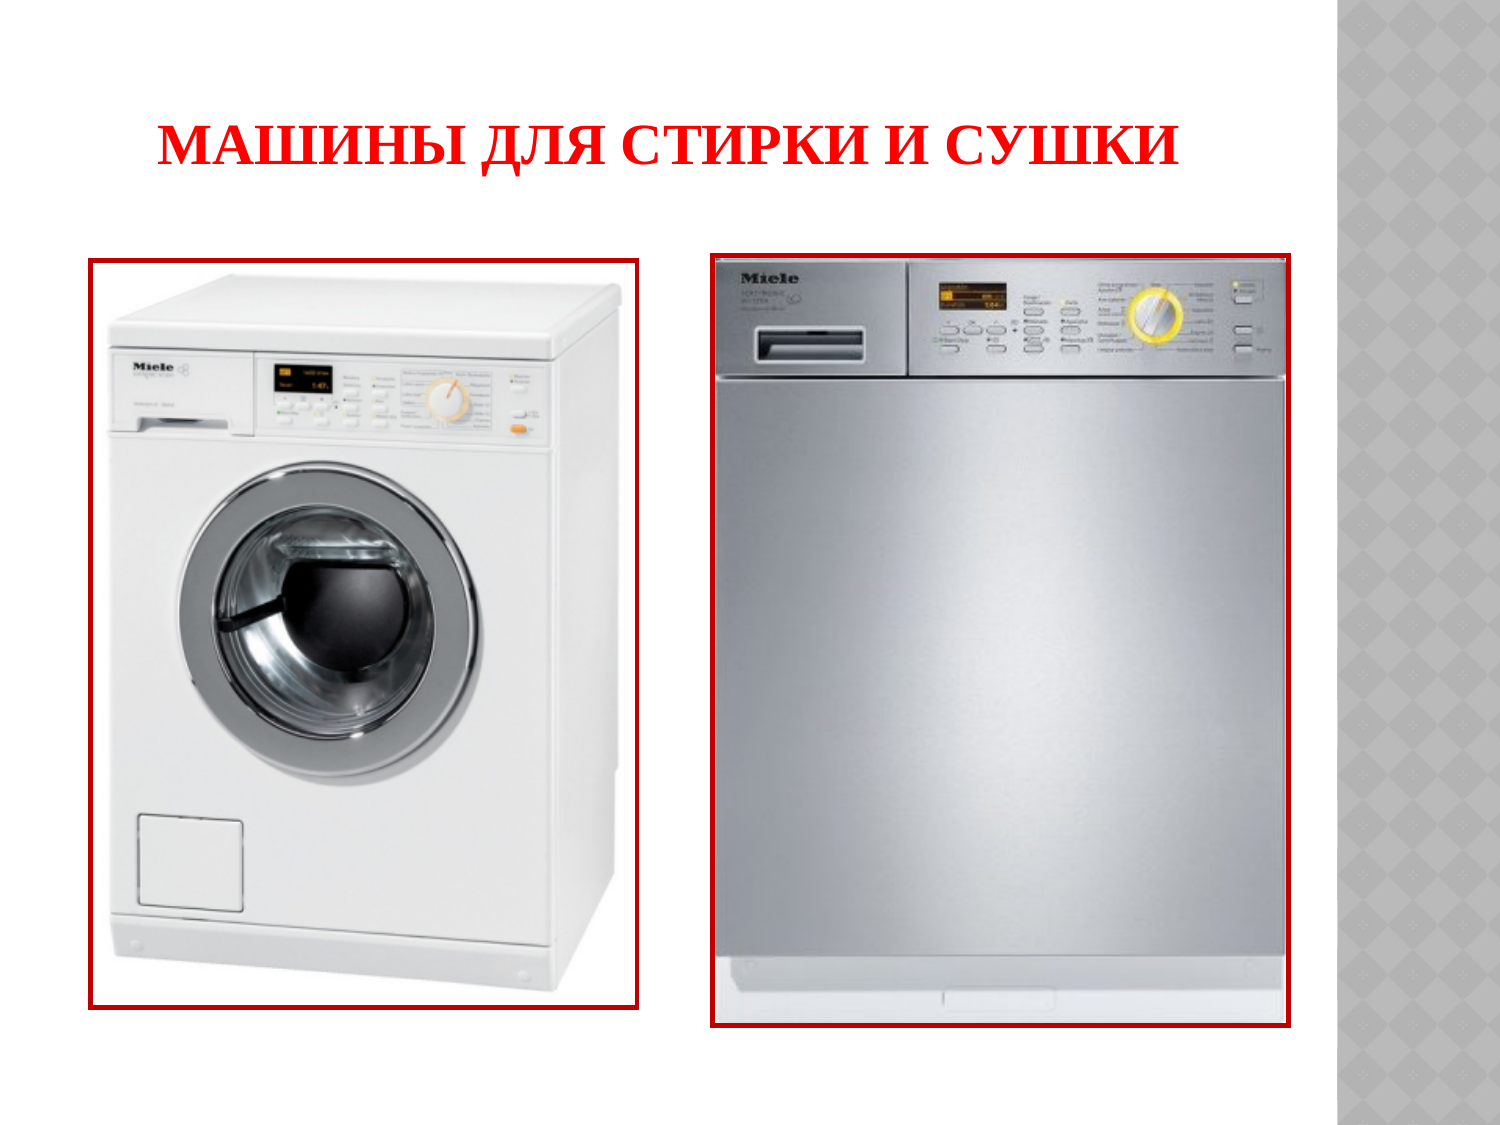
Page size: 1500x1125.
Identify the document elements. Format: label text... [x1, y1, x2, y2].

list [714, 257, 1287, 1024]
title Машины для стирки и сушки [75, 52, 1263, 176]
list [92, 261, 636, 1006]
